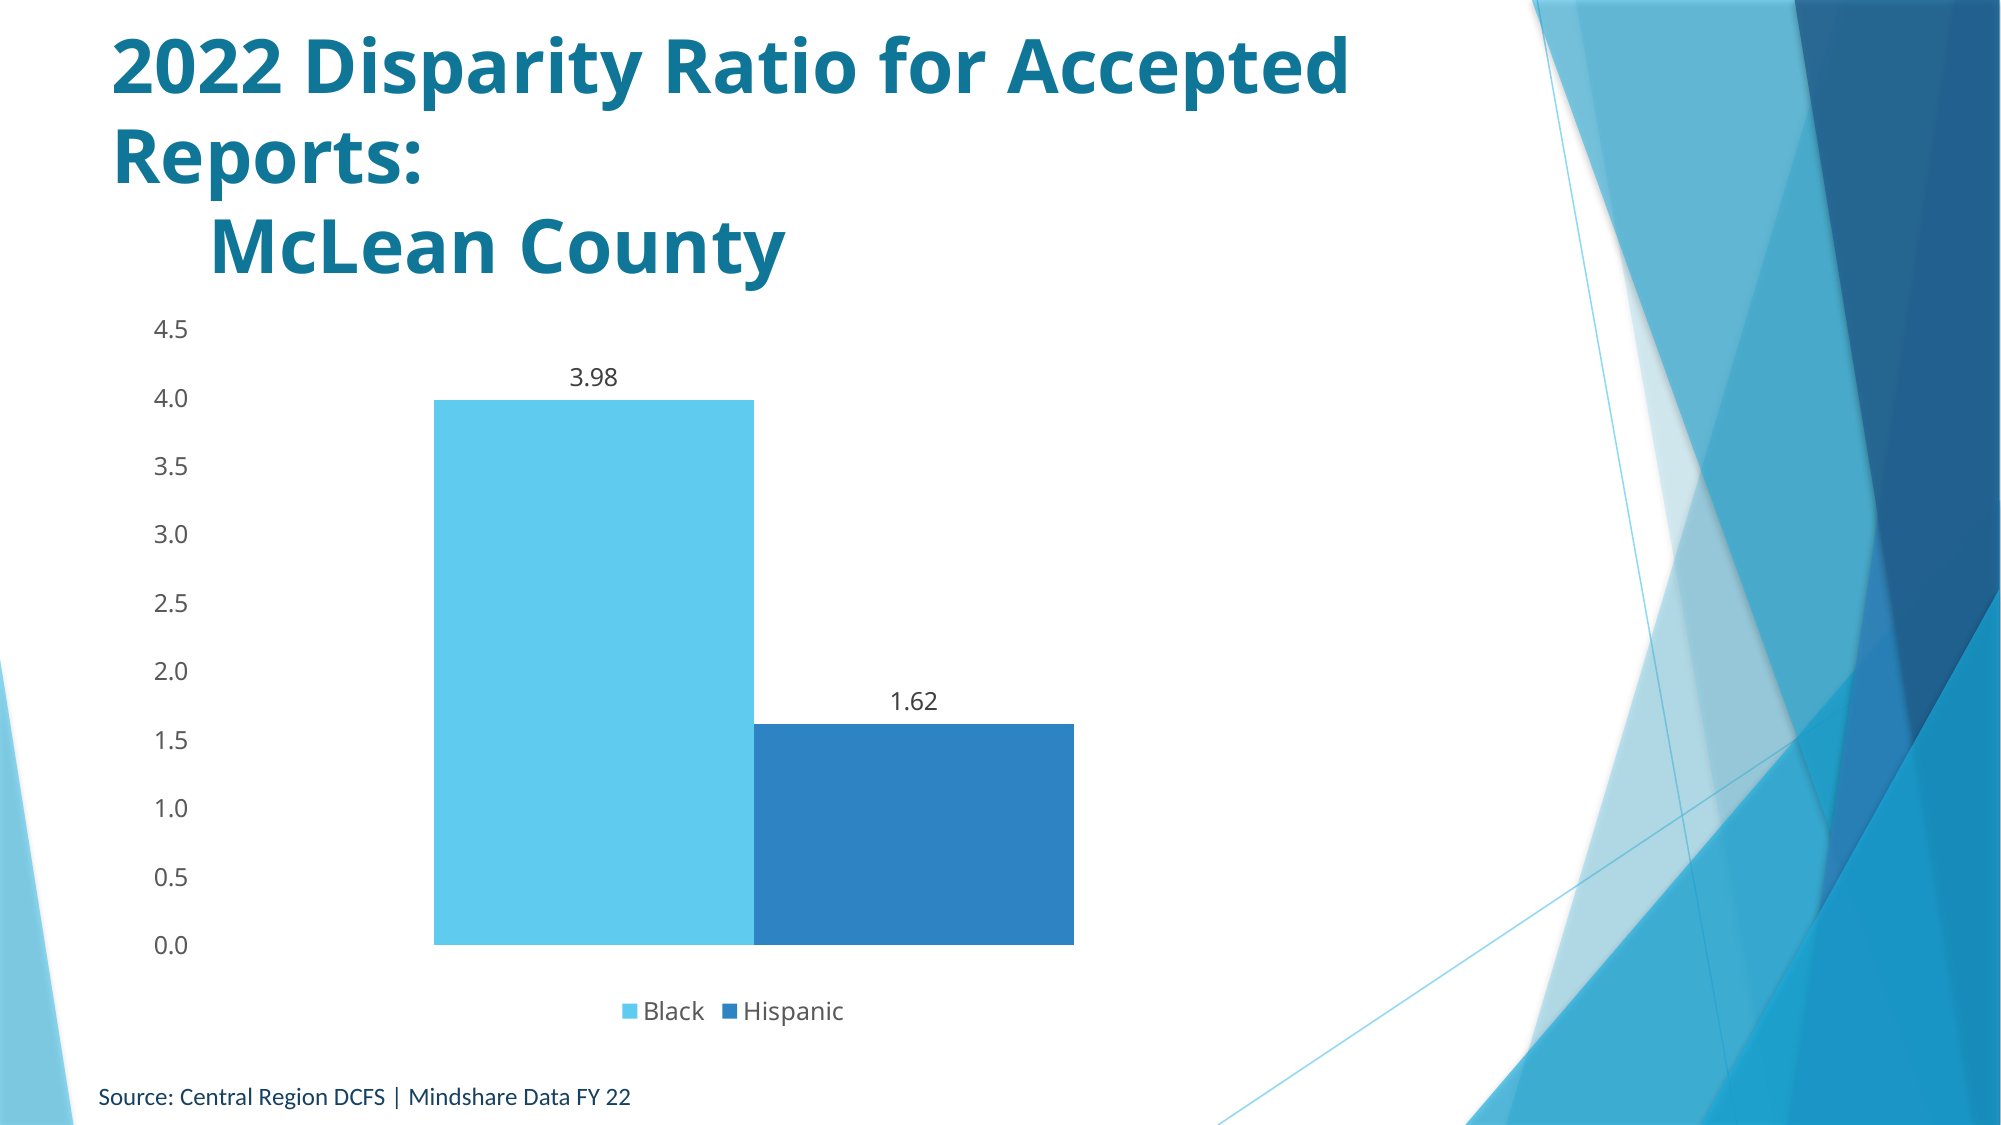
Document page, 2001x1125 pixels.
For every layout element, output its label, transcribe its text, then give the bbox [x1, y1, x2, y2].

text_box Source: Central Region DCFS | Mindshare Data FY 22 [83, 1073, 649, 1118]
title 2022 Disparity Ratio for Accepted Reports: McLean County [96, 45, 1640, 263]
chart [129, 296, 1339, 1035]
